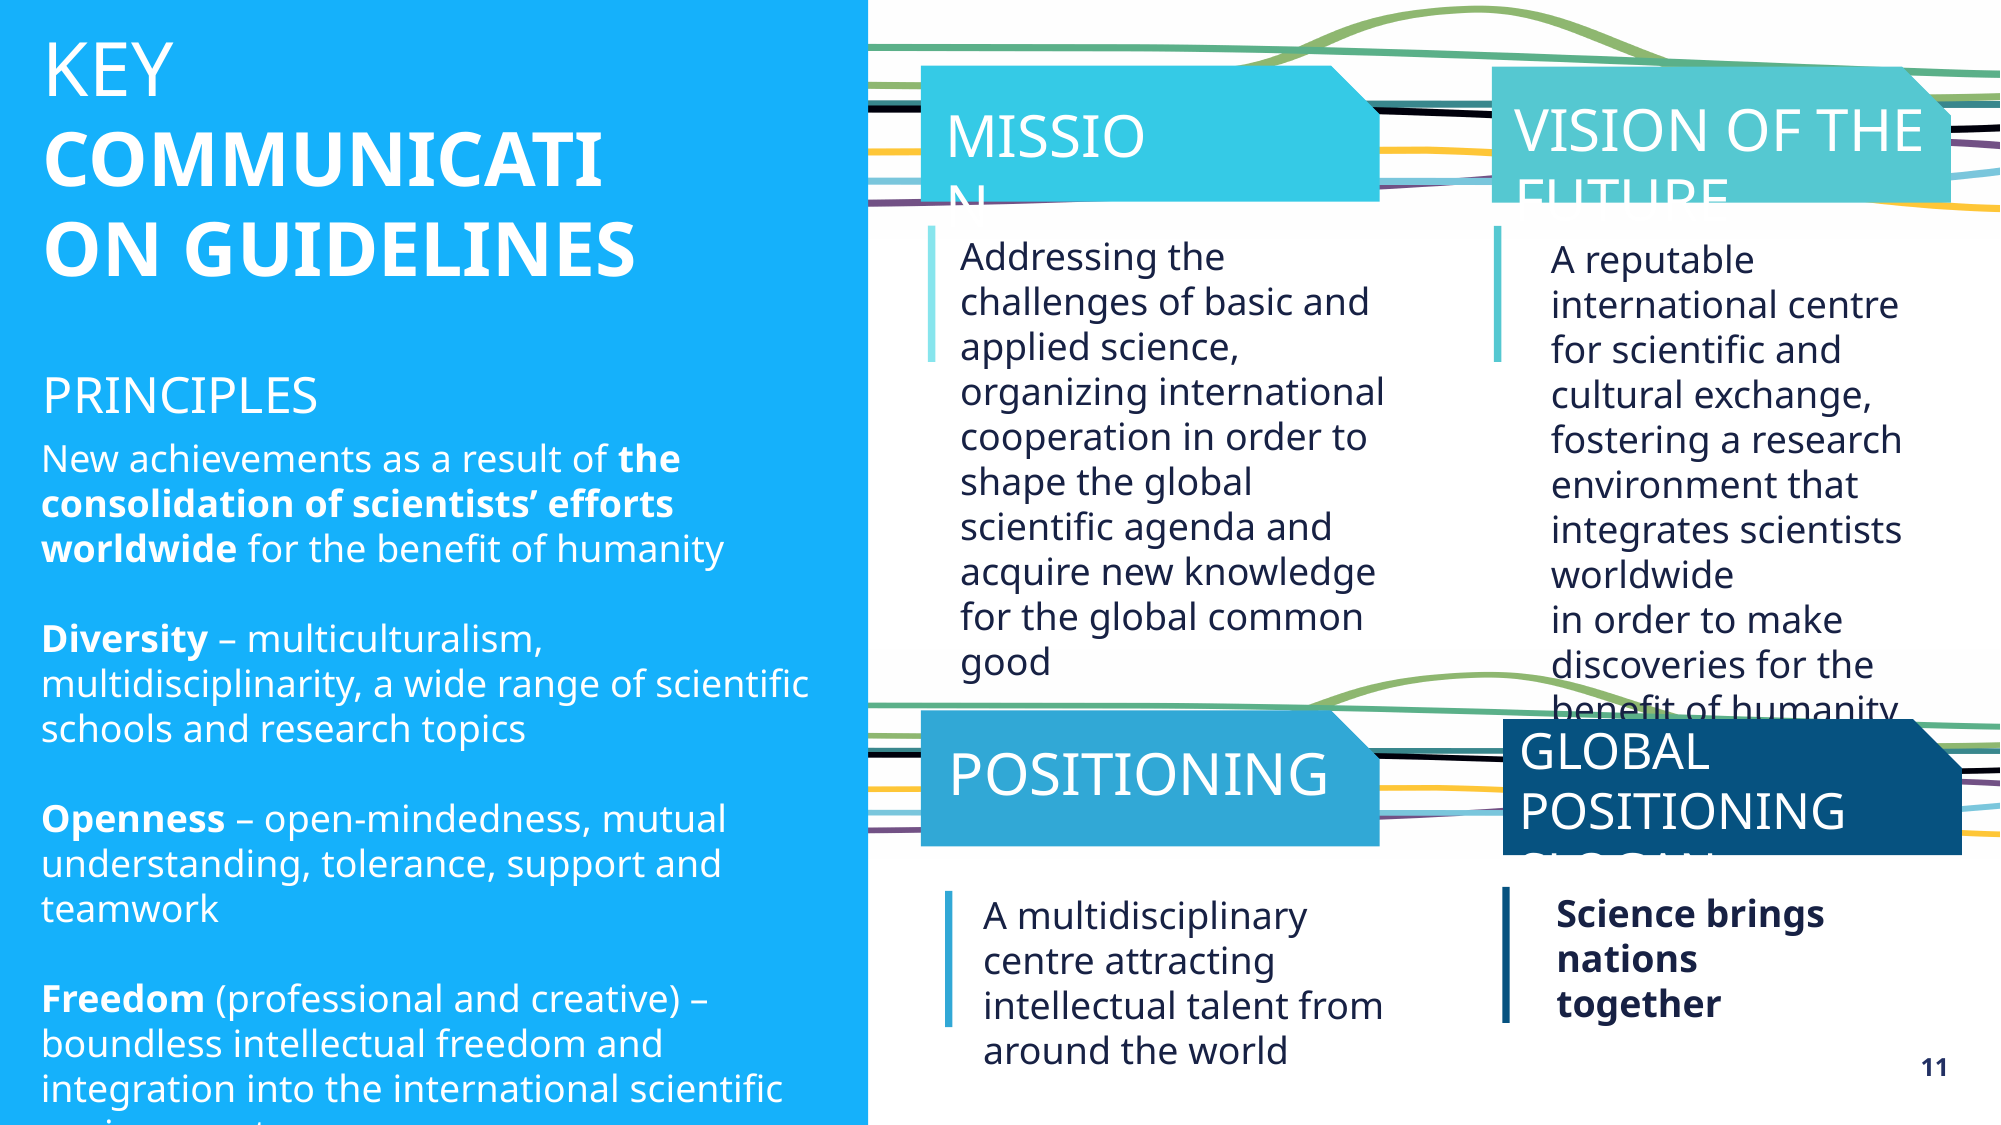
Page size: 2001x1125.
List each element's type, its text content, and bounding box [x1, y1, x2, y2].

text_box [0, 0, 869, 1125]
text_box A multidisciplinary centre attracting intellectual talent from around the world [968, 884, 1409, 991]
text_box [927, 239, 936, 362]
text_box Addressing the challenges of basic and applied science, organizing international cooperation in order to shape the global scientific agenda and acquire new knowledge for the global common good [945, 239, 1417, 332]
text_box [945, 890, 953, 1028]
text_box [1502, 886, 1510, 1023]
text_box New achievements as a result of the consolidation of scientists’ efforts worldwide for the benefit of humanity Diversity – multiculturalism, multidisciplinarity, a wide range of scientific schools and research topics Openness – open-mindedness, mutual understanding, tolerance, support and teamwork Freedom (professional and creative) – boundless intellectual freedom and integration into the international scientific environment Love and Devotion to basic science, the bearer of knowledge as a common good [26, 427, 859, 1125]
text_box Principles [42, 363, 474, 431]
picture [858, 0, 2000, 239]
picture [868, 649, 2000, 859]
text_box A reputable international centre for scientific and cultural exchange, fostering a research environment that integrates scientists worldwide in order to make discoveries for the benefit of humanity [1535, 239, 1975, 335]
text_box Key communication guidelines [42, 21, 640, 113]
text_box [1493, 239, 1502, 362]
text_box Science brings nations together [1541, 882, 1860, 989]
